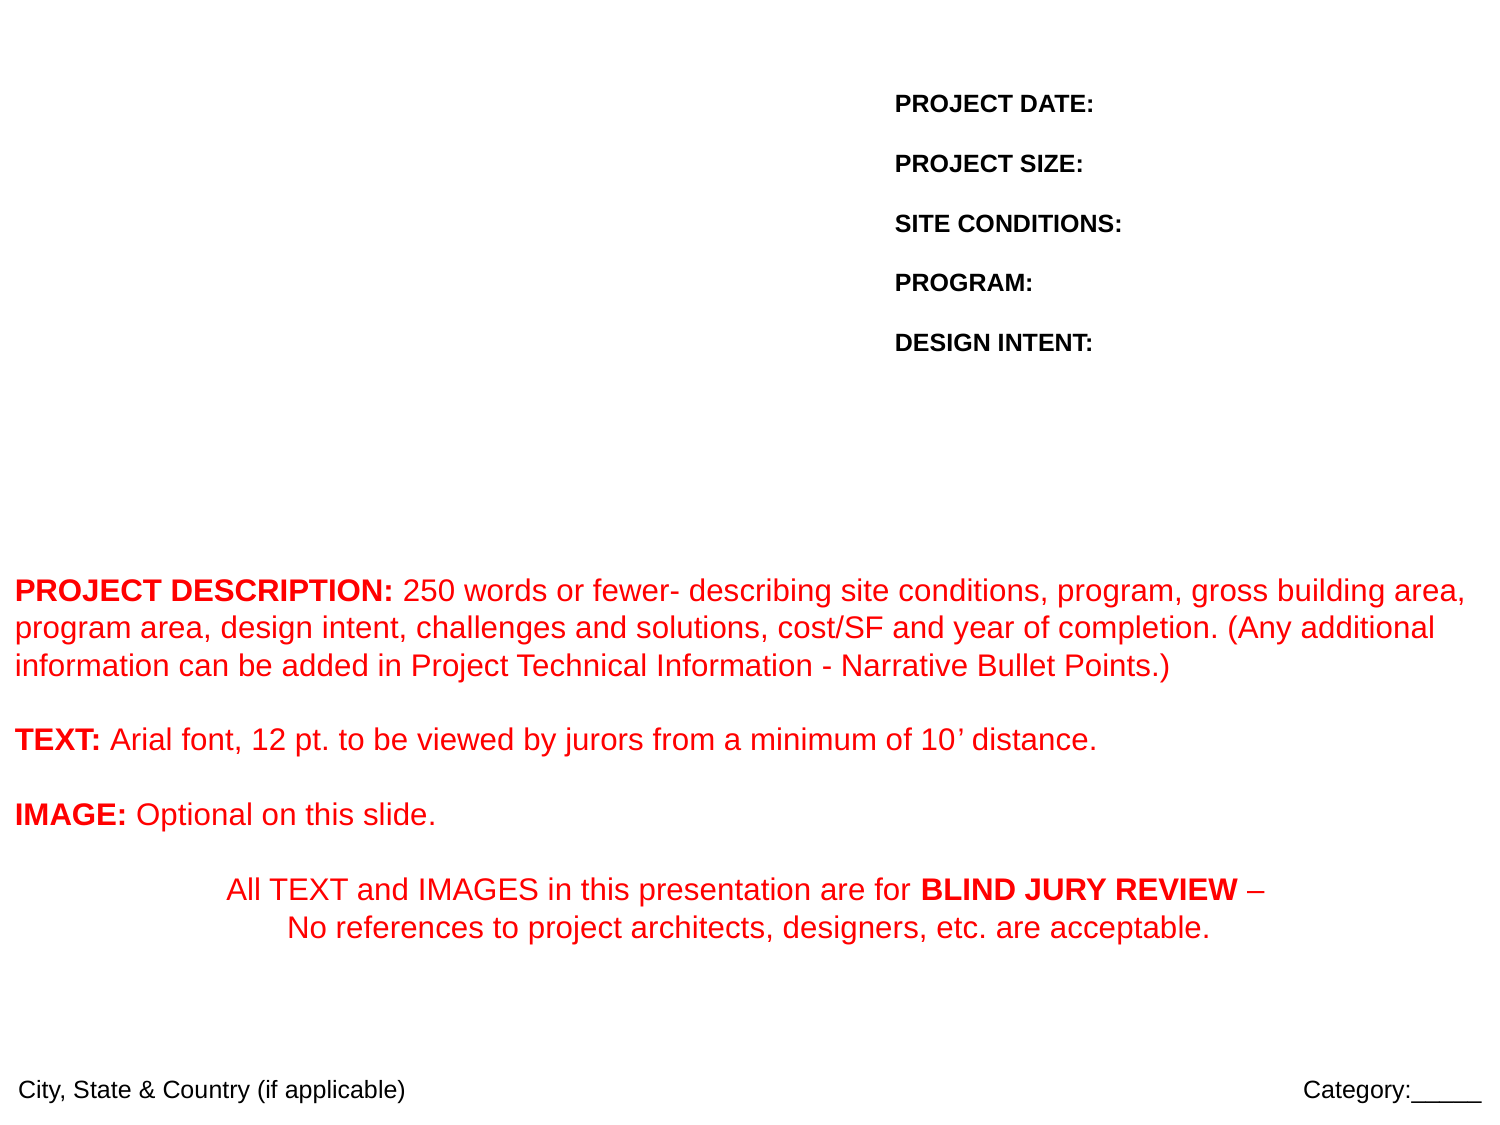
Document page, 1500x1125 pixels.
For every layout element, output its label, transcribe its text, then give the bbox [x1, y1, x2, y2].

text_box PROJECT DATE: PROJECT SIZE: SITE CONDITIONS: PROGRAM: DESIGN INTENT: [880, 49, 1443, 365]
text_box City, State & Country (if applicable) Category:_____ [0, 1051, 1500, 1125]
text_box PROJECT DESCRIPTION: 250 words or fewer- describing site conditions, program, gross building area, program area, design intent, challenges and solutions, cost/SF and year of completion. (Any additional information can be added in Project Technical Information - Narrative Bullet Points.) TEXT: Arial font, 12 pt. to be viewed by jurors from a minimum of 10’ distance. IMAGE: Optional on this slide. All TEXT and IMAGES in this presentation are for BLIND JURY REVIEW – No references to project architects, designers, etc. are acceptable. [0, 562, 1500, 952]
